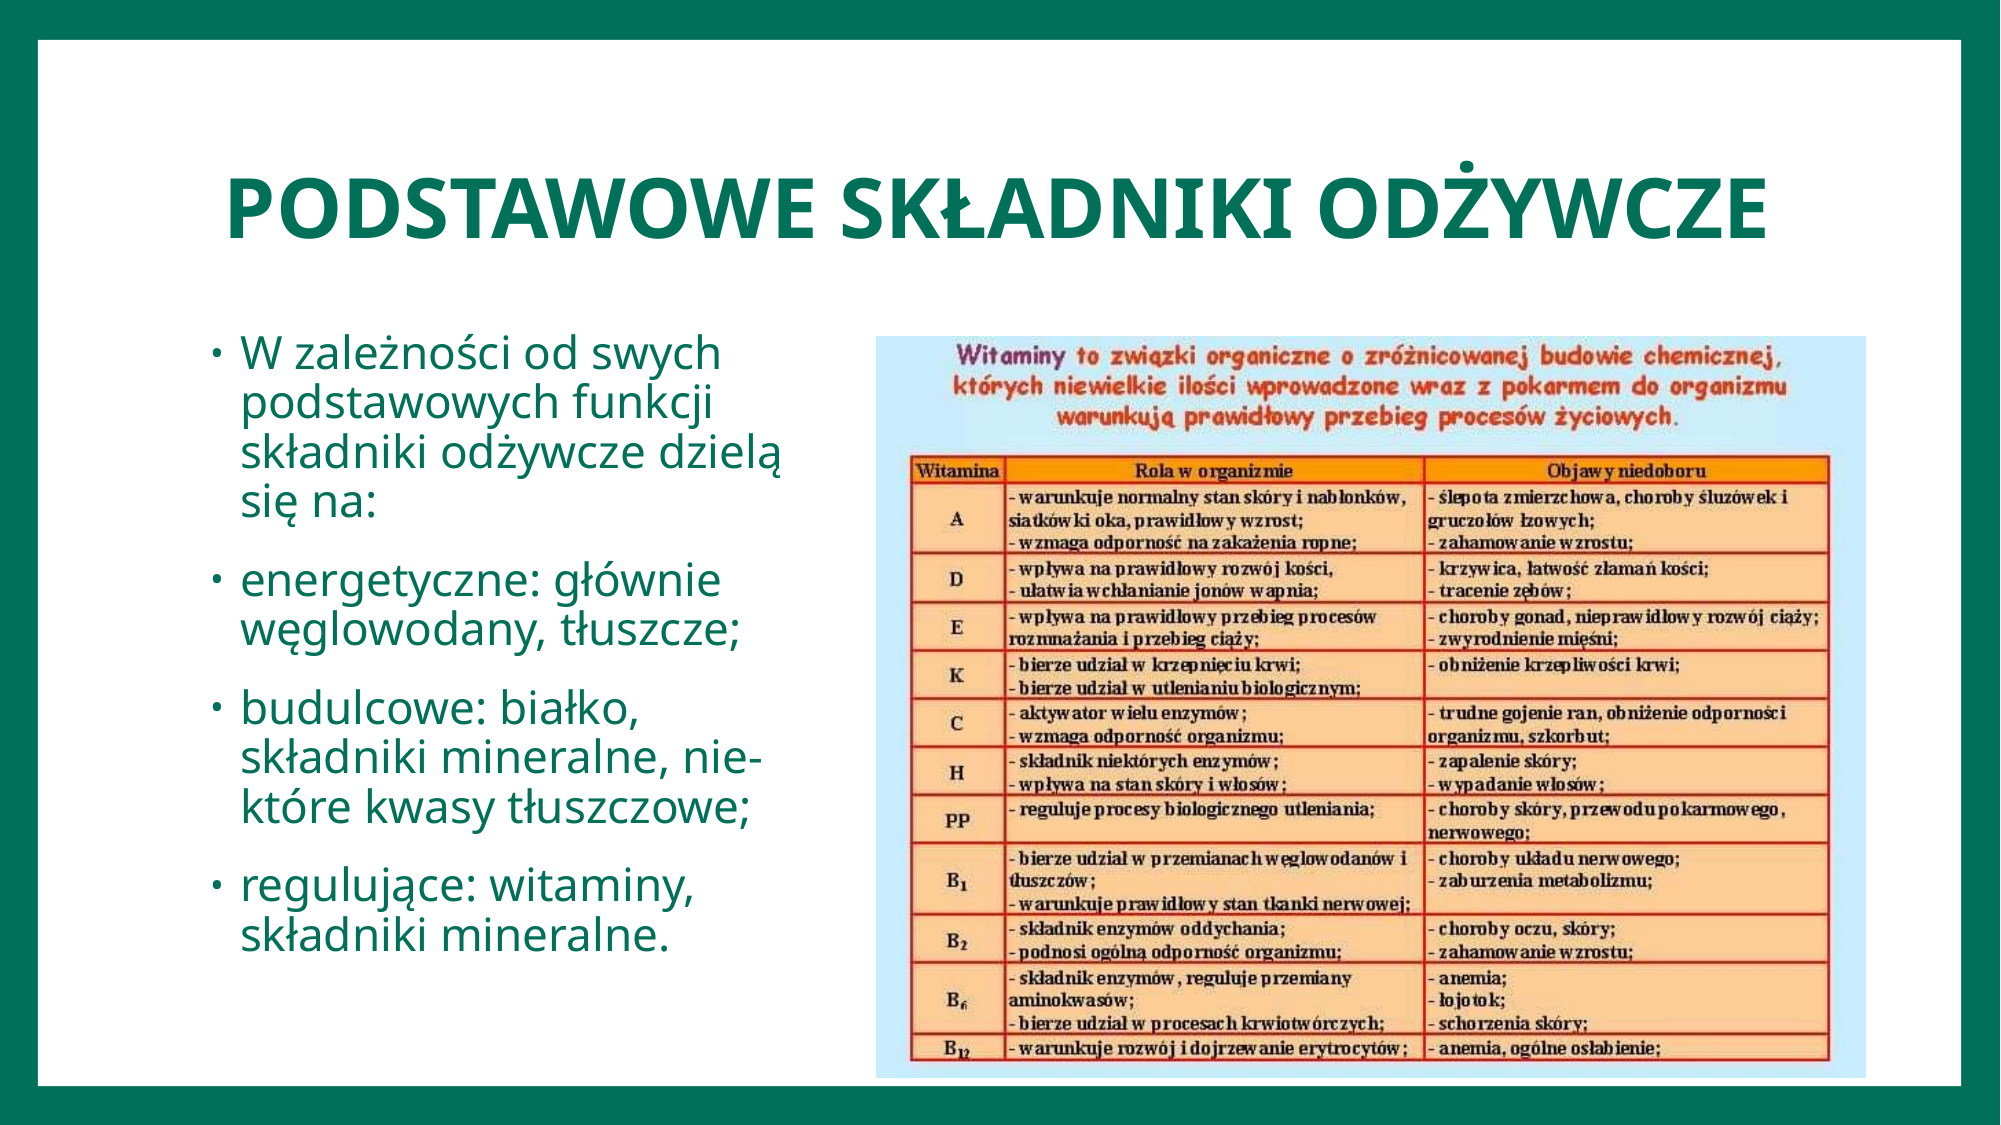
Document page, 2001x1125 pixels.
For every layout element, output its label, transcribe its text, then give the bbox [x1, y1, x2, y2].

title PODSTAWOWE SKŁADNIKI ODŻYWCZE [187, 99, 1808, 323]
picture [876, 335, 1866, 1078]
list W zależności od swych podstawowych funkcji składniki odżywcze dzielą się na: energetyczne: głównie węglowodany, tłuszcze; budulcowe: białko, składniki mineralne, nie-które kwasy tłuszczowe; regulujące: witaminy, składniki mineralne. [187, 322, 831, 1000]
